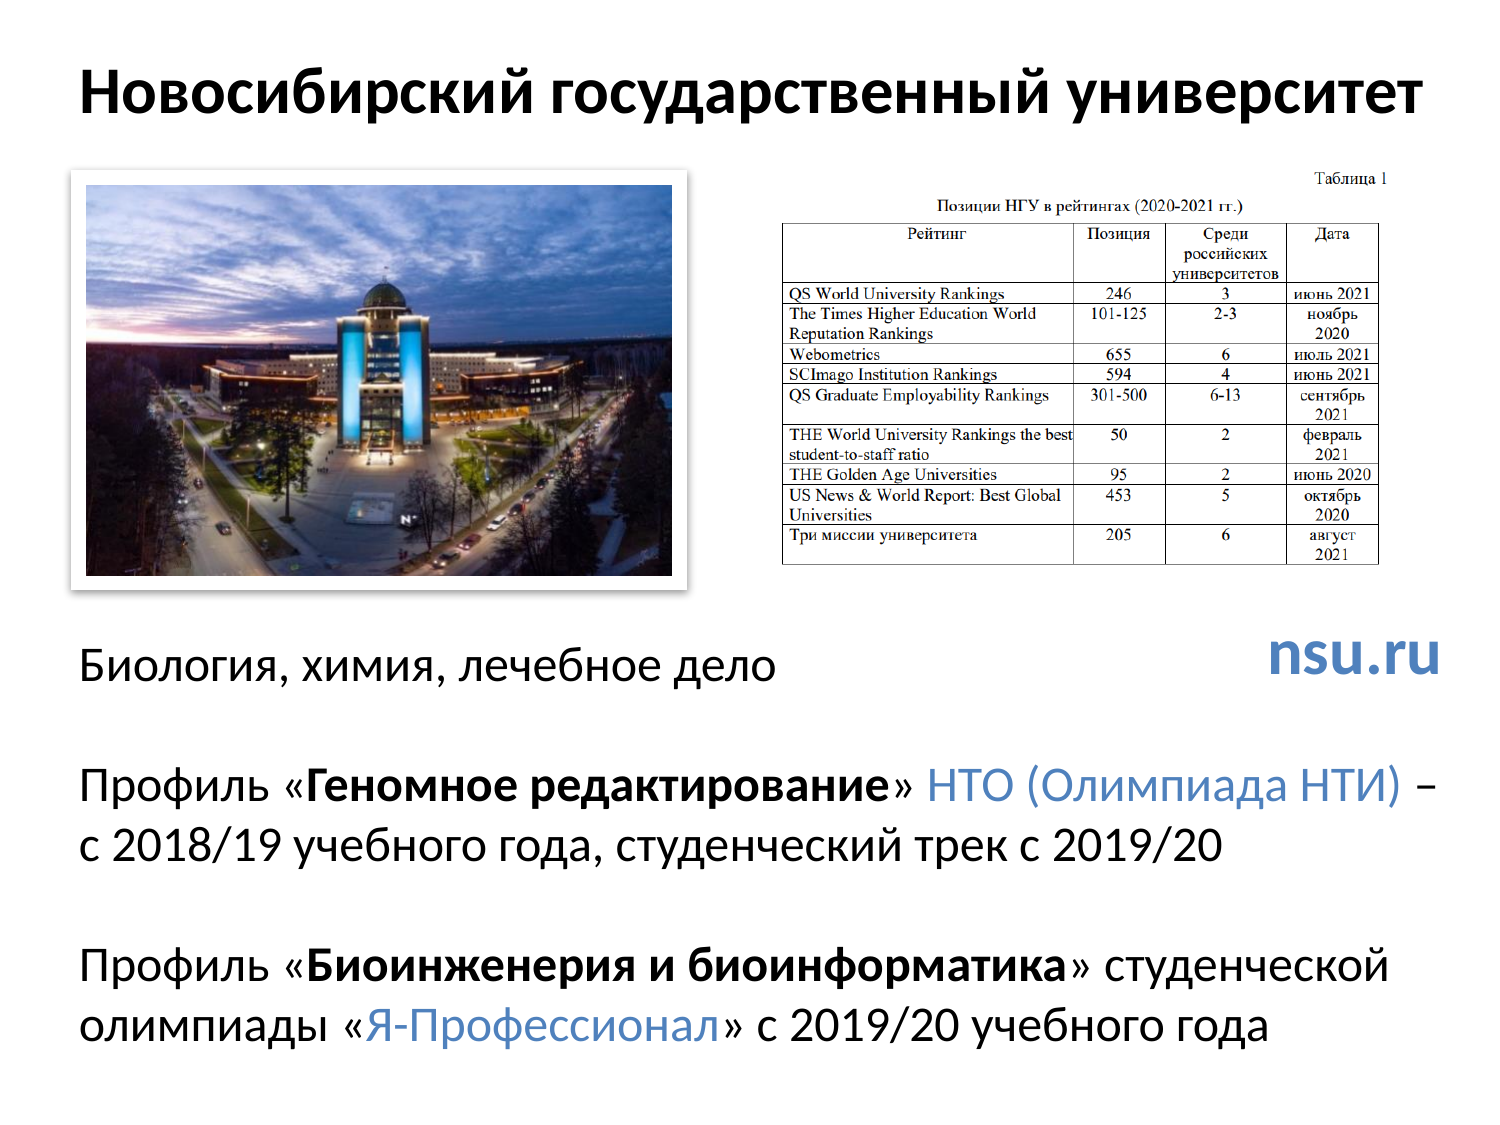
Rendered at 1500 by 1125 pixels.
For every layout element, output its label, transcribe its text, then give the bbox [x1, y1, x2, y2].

text_box Биология, химия, лечебное дело Профиль «Геномное редактирование» НТО (Олимпиада НТИ) – с 2018/19 учебного года, студенческий трек с 2019/20 Профиль «Биоинженерия и биоинформатика» студенческой олимпиады «Я-Профессионал» с 2019/20 учебного года [64, 624, 1458, 1060]
picture [85, 184, 673, 576]
text_box nsu.ru [1252, 600, 1476, 695]
picture [752, 160, 1402, 578]
text_box Новосибирский государственный университет [13, 13, 1492, 161]
